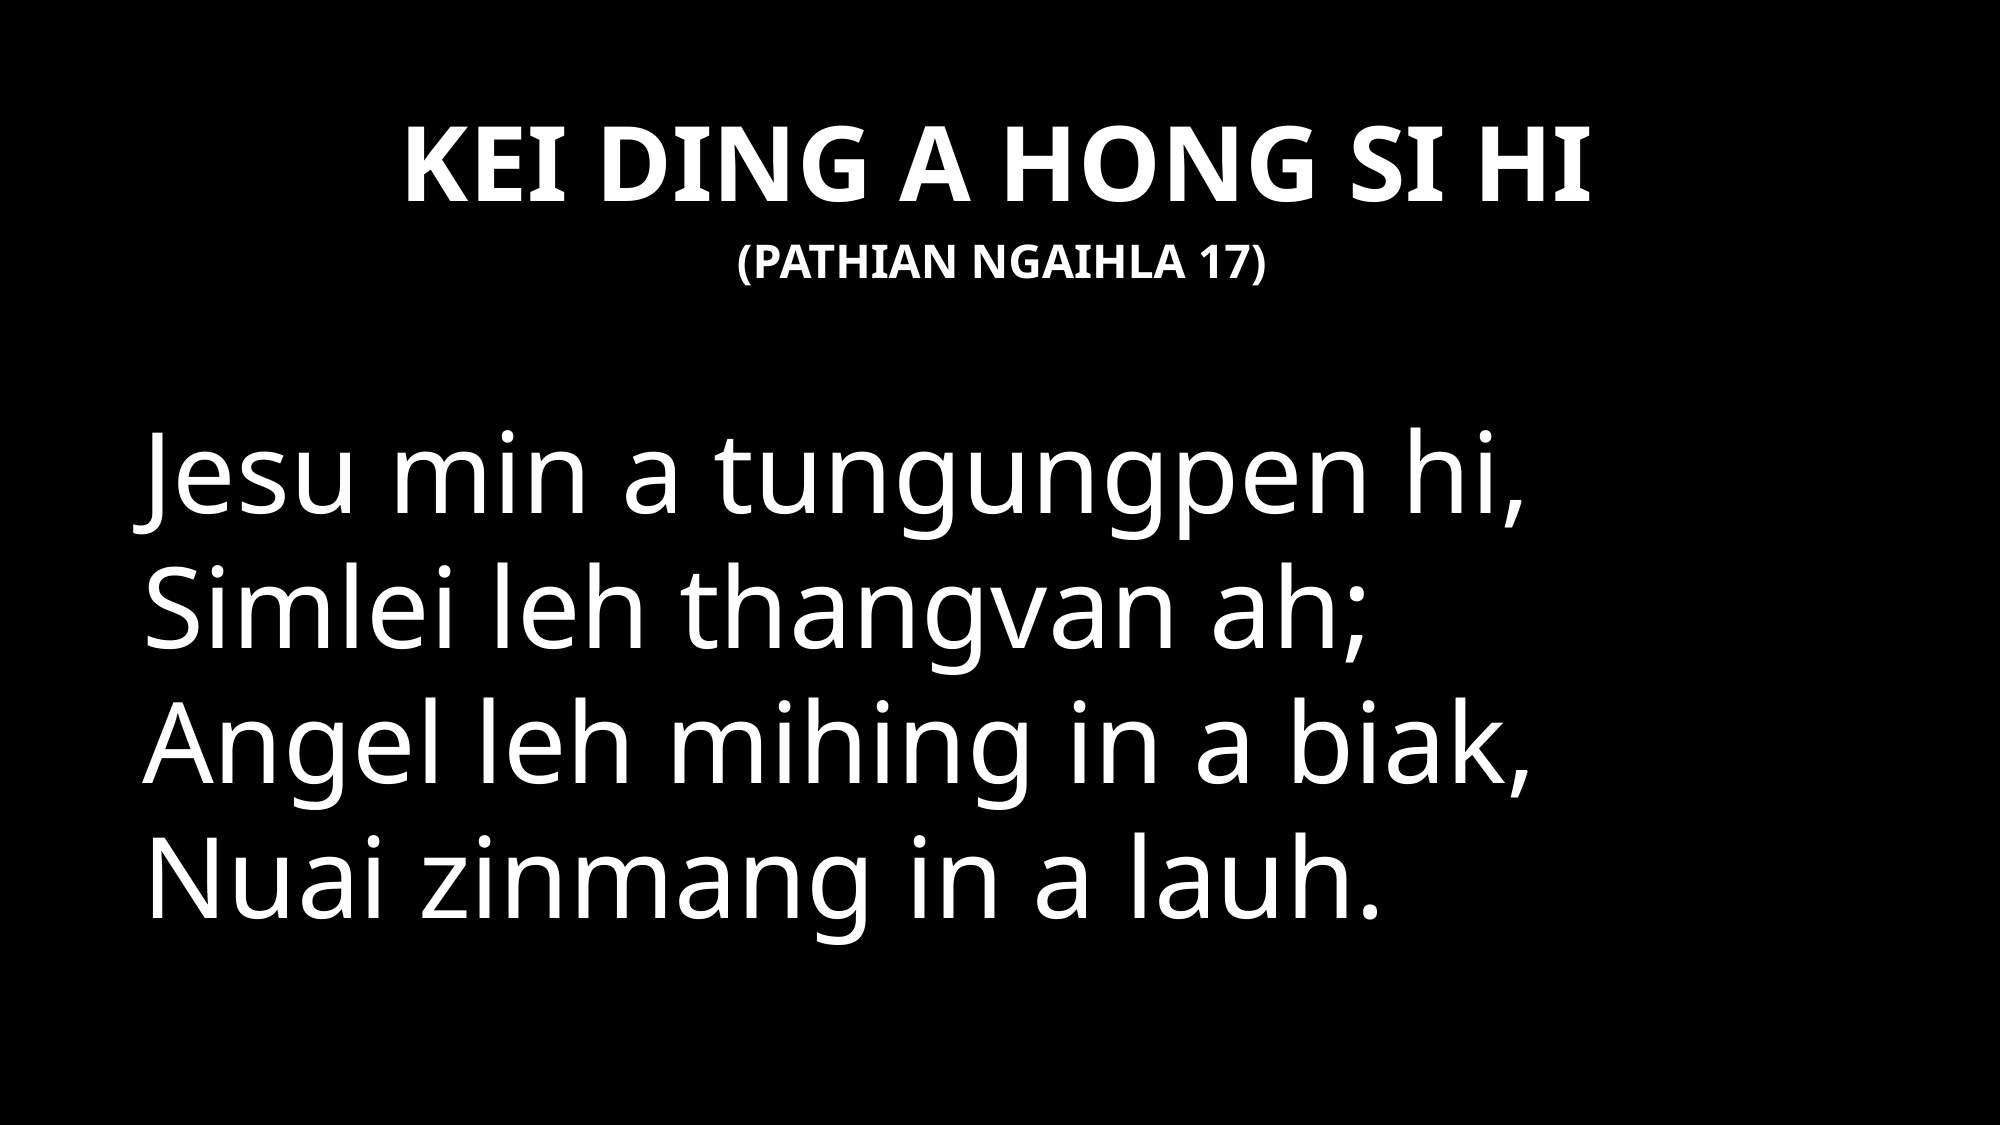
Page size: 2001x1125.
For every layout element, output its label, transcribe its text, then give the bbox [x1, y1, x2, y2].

subtitle (PATHIAN NGAIHLA 17) [54, 231, 1950, 297]
text_box Jesu min a tungungpen hi, Simlei leh thangvan ah; Angel leh mihing in a biak, Nuai zinmang in a lauh. [127, 393, 1888, 949]
title KEI DING A HONG SI HI [48, 115, 1946, 232]
